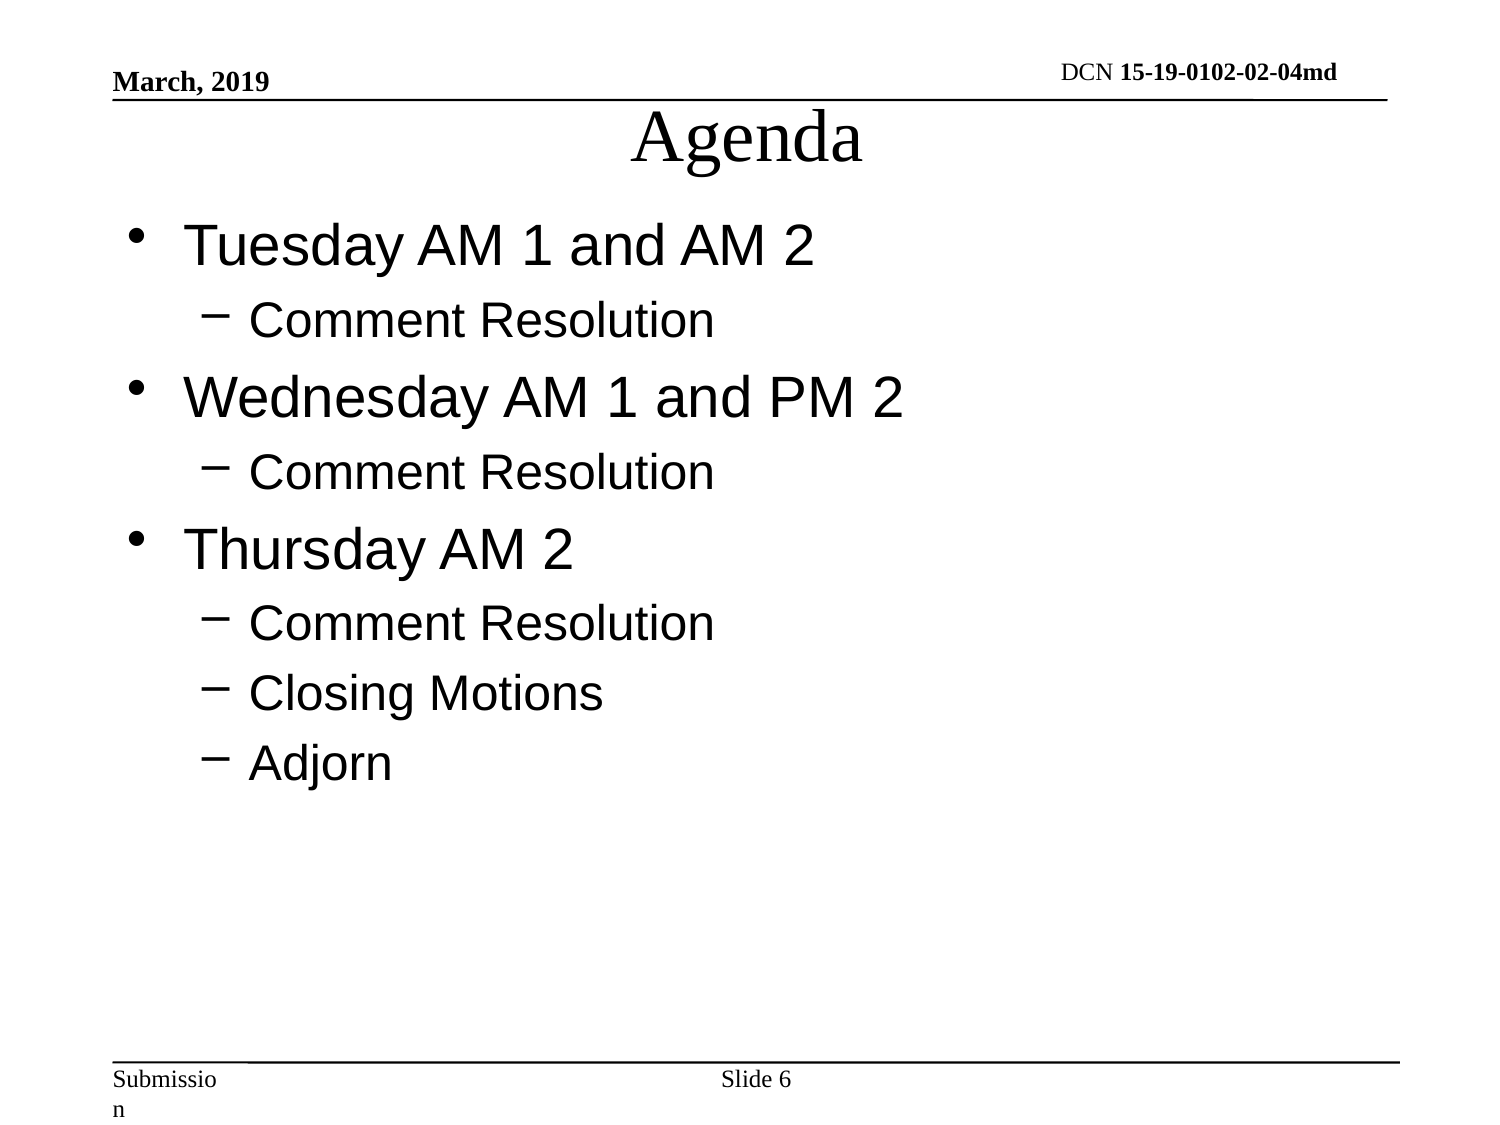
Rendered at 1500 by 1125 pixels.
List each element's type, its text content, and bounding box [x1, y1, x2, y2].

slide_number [112, 62, 375, 98]
title Agenda [118, 43, 1394, 219]
slide_number Slide 6 [712, 1062, 800, 1093]
list Tuesday AM 1 and AM 2 Comment Resolution Wednesday AM 1 and PM 2 Comment Resolution Thursday AM 2 Comment Resolution Closing Motions Adjorn [111, 200, 1387, 950]
